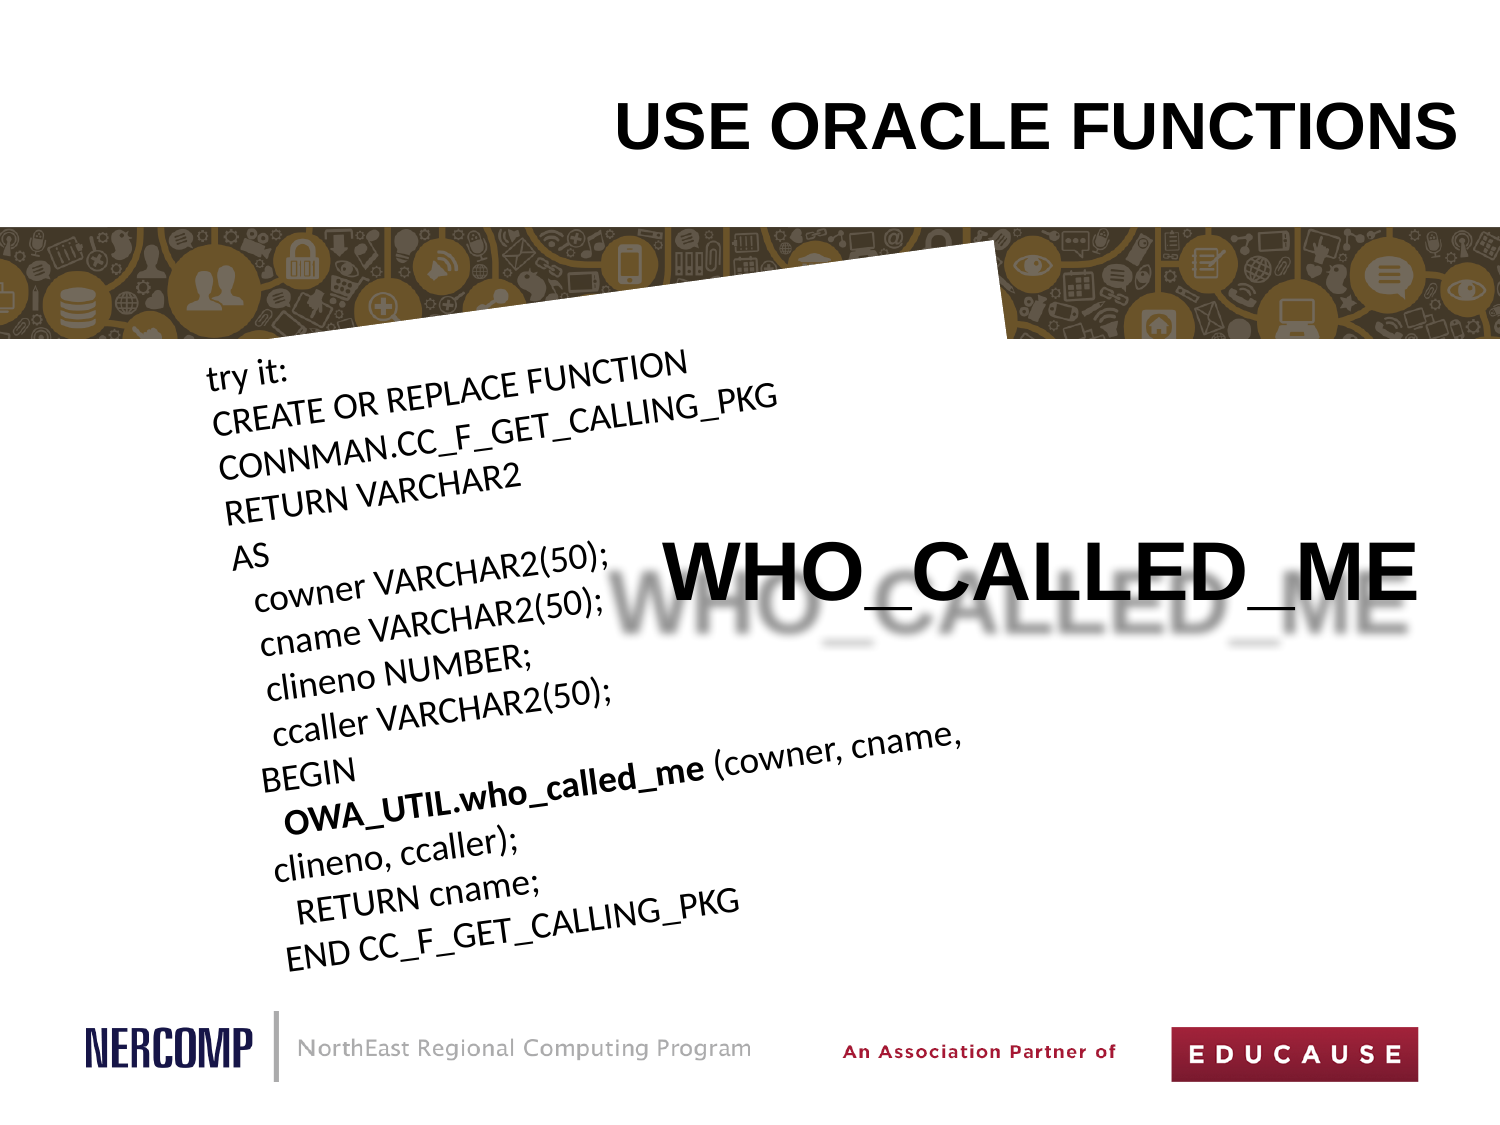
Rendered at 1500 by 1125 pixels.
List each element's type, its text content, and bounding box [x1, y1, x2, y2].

text_box try it: CREATE OR REPLACE FUNCTION CONNMAN.CC_F_GET_CALLING_PKG RETURN VARCHAR2 AS cowner VARCHAR2(50); cname VARCHAR2(50); clineno NUMBER; ccaller VARCHAR2(50); BEGIN OWA_UTIL.who_called_me (cowner, cname, clineno, ccaller); RETURN cname; END CC_F_GET_CALLING_PKG [187, 240, 1081, 989]
text_box USE ORACLE FUNCTIONS [412, 75, 1475, 172]
text_box WHO_CALLED_ME [647, 509, 1479, 625]
picture [0, 0, 1500, 1125]
